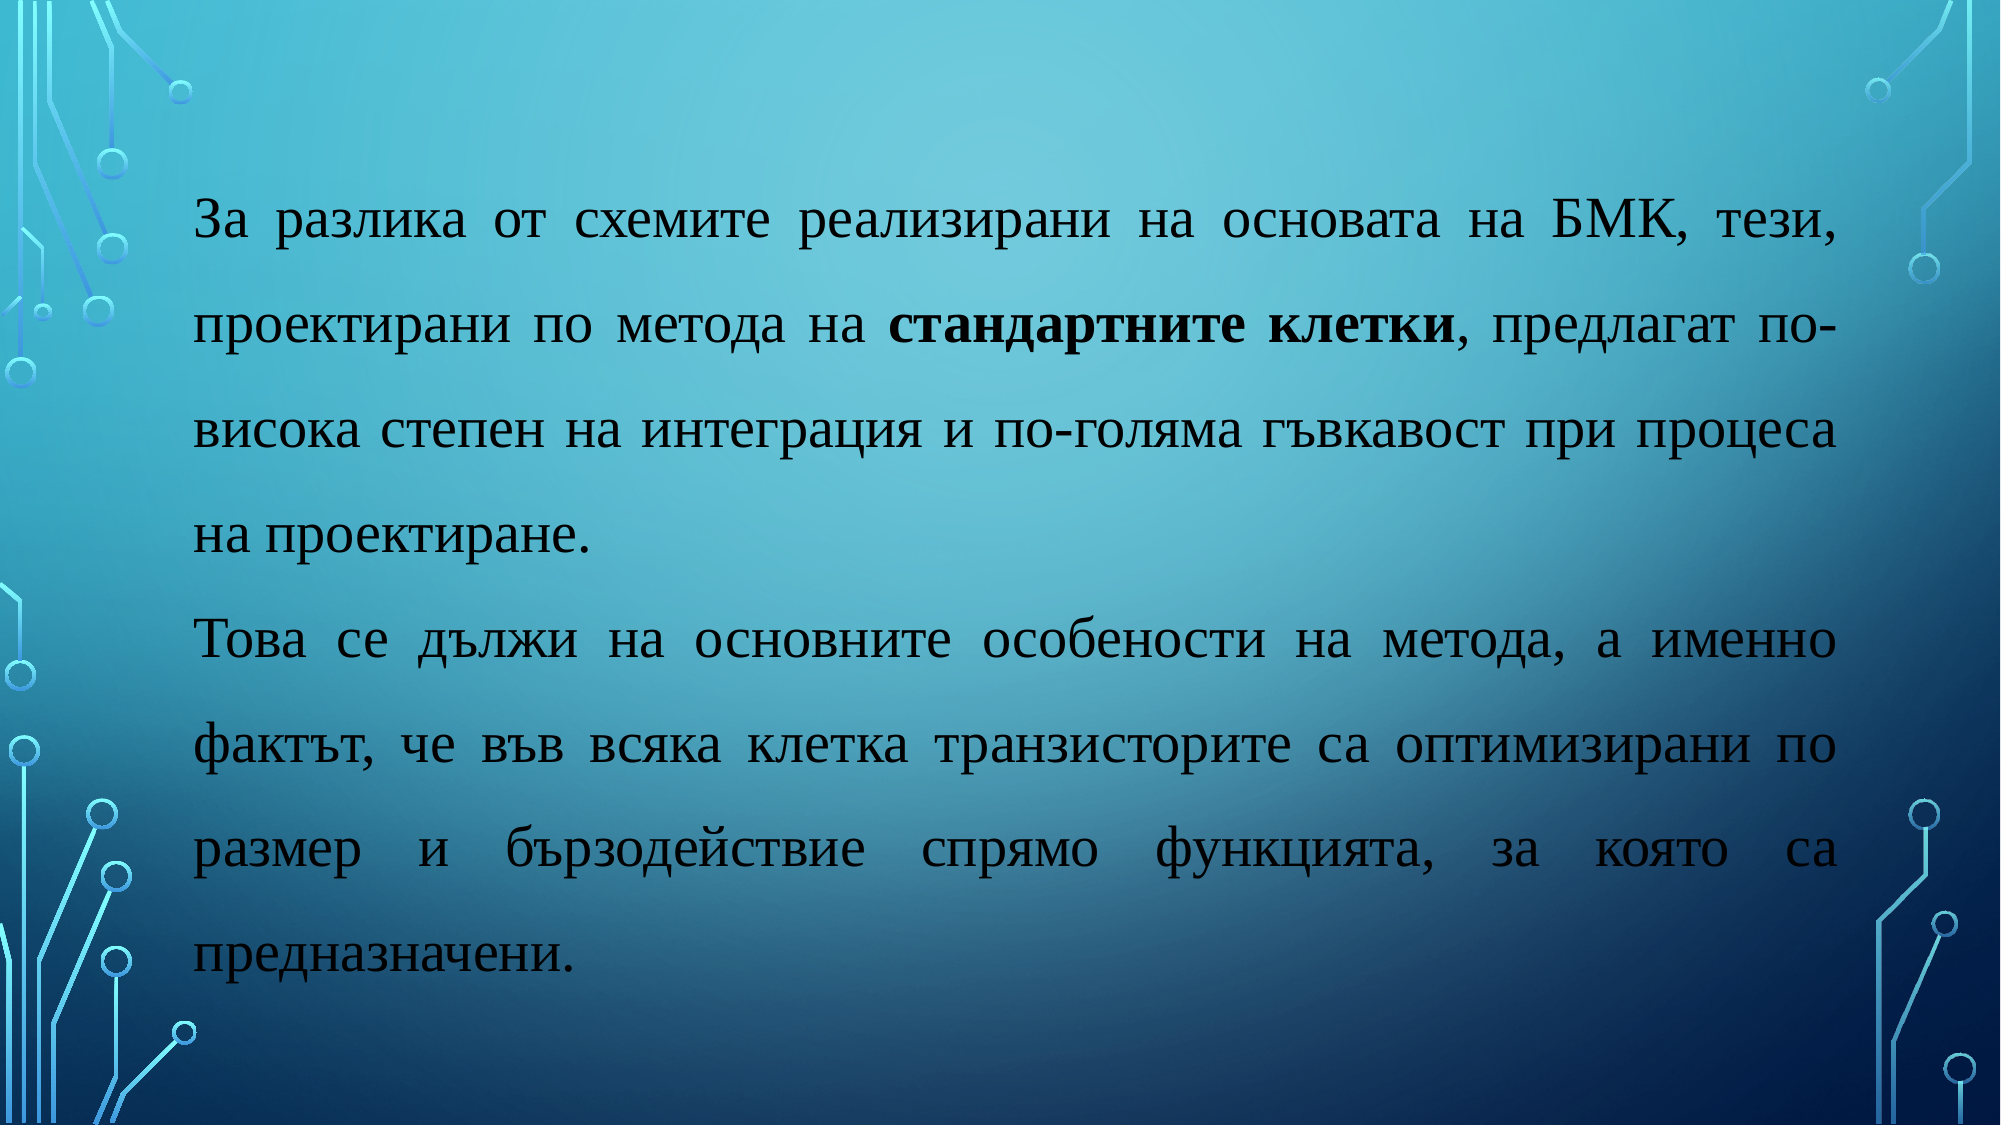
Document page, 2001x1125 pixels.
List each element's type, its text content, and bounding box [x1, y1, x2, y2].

text_box За разлика от схемите реализирани на основата на БМК, тези, проектирани по метода на стандартните клетки, предлагат по-висока степен на интеграция и по-голяма гъвкавост при процеса на проектиране. Това се дължи на основните особености на метода, а именно фактът, че във всяка клетка транзисторите са оптимизирани по размер и бързодействие спрямо функцията, за която са предназначени. [179, 136, 1854, 991]
